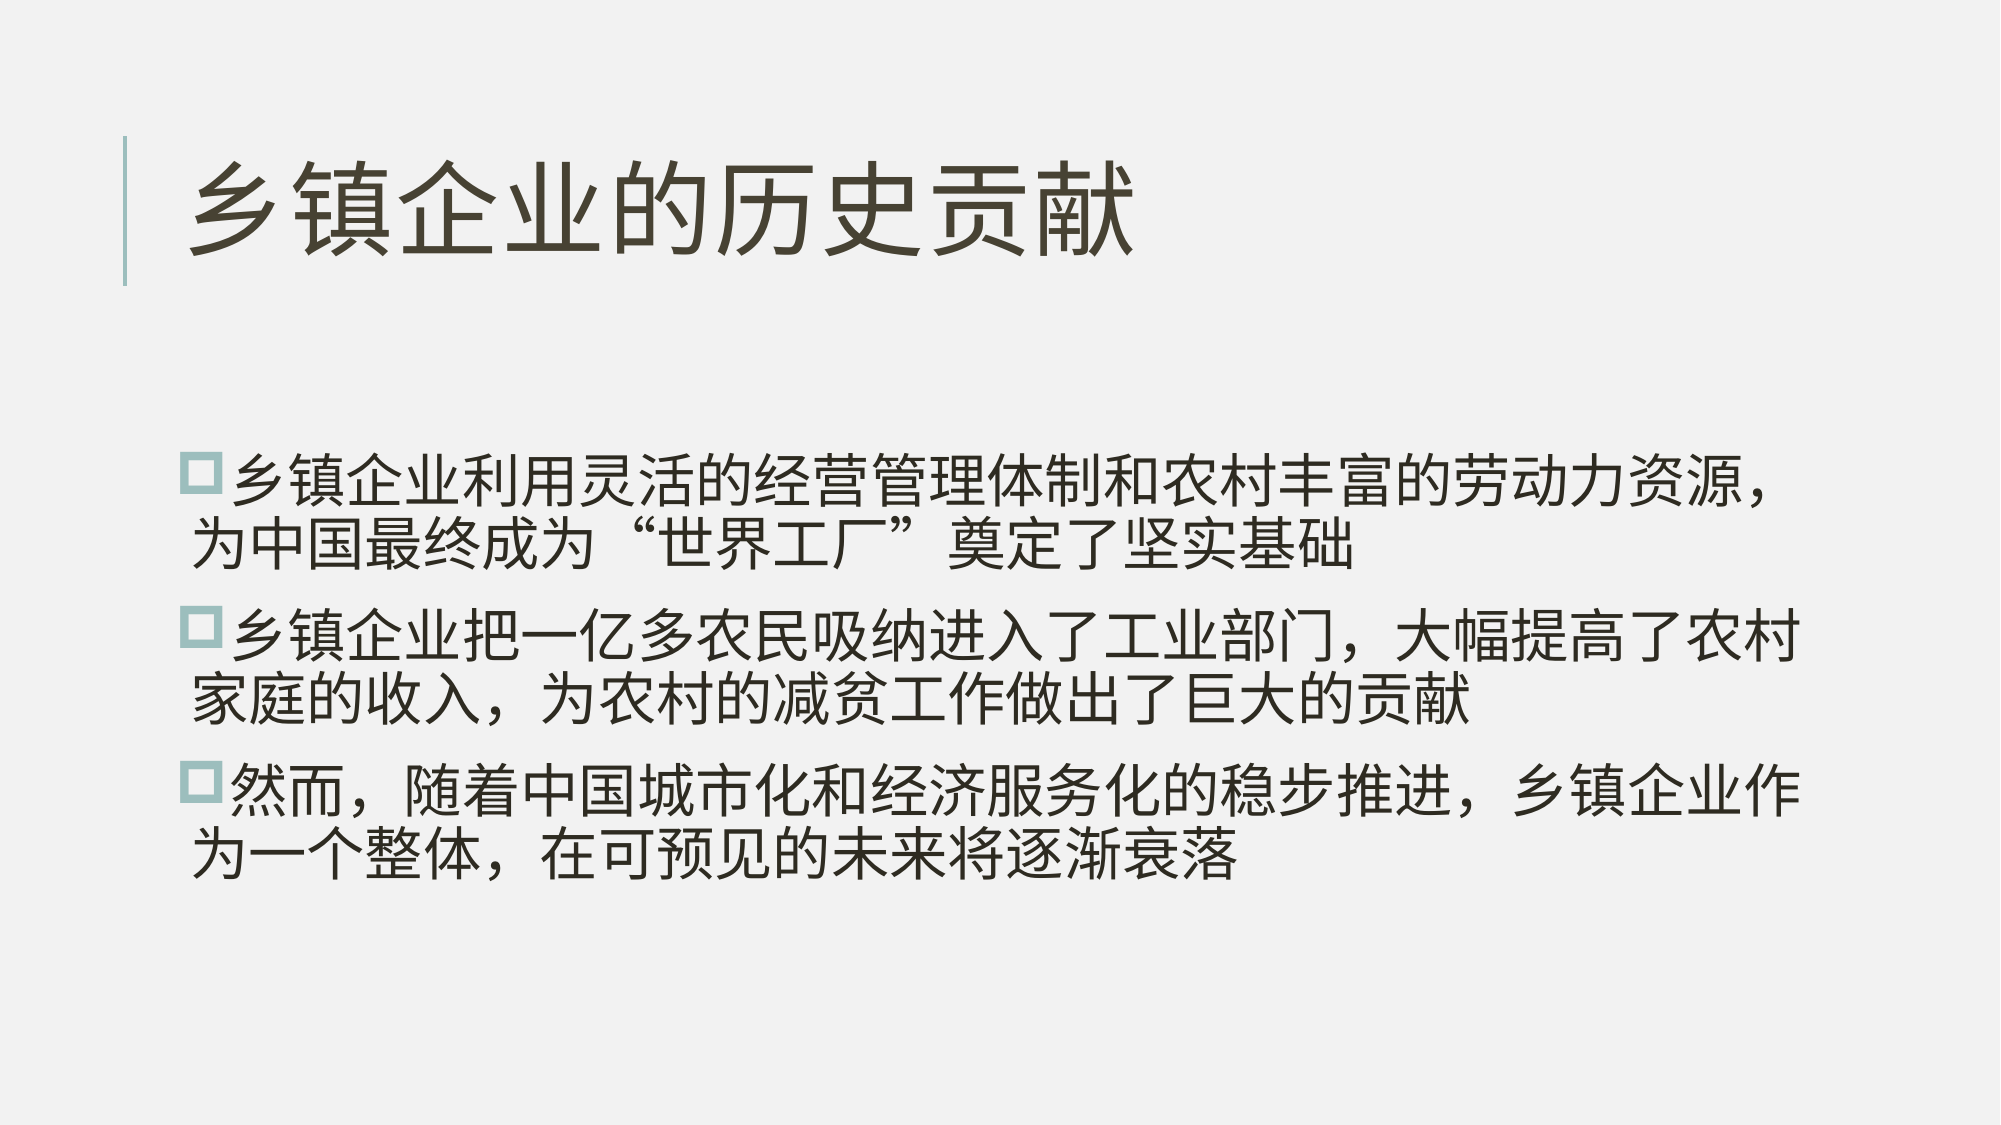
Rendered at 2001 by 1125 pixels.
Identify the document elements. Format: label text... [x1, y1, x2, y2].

list 乡镇企业利用灵活的经营管理体制和农村丰富的劳动力资源，为中国最终成为“世界工厂”奠定了坚实基础 乡镇企业把一亿多农民吸纳进入了工业部门，大幅提高了农村家庭的收入，为农村的减贫工作做出了巨大的贡献 然而，随着中国城市化和经济服务化的稳步推进，乡镇企业作为一个整体，在可预见的未来将逐渐衰落 [168, 305, 1835, 1035]
title 乡镇企业的历史贡献 [168, 96, 1763, 305]
